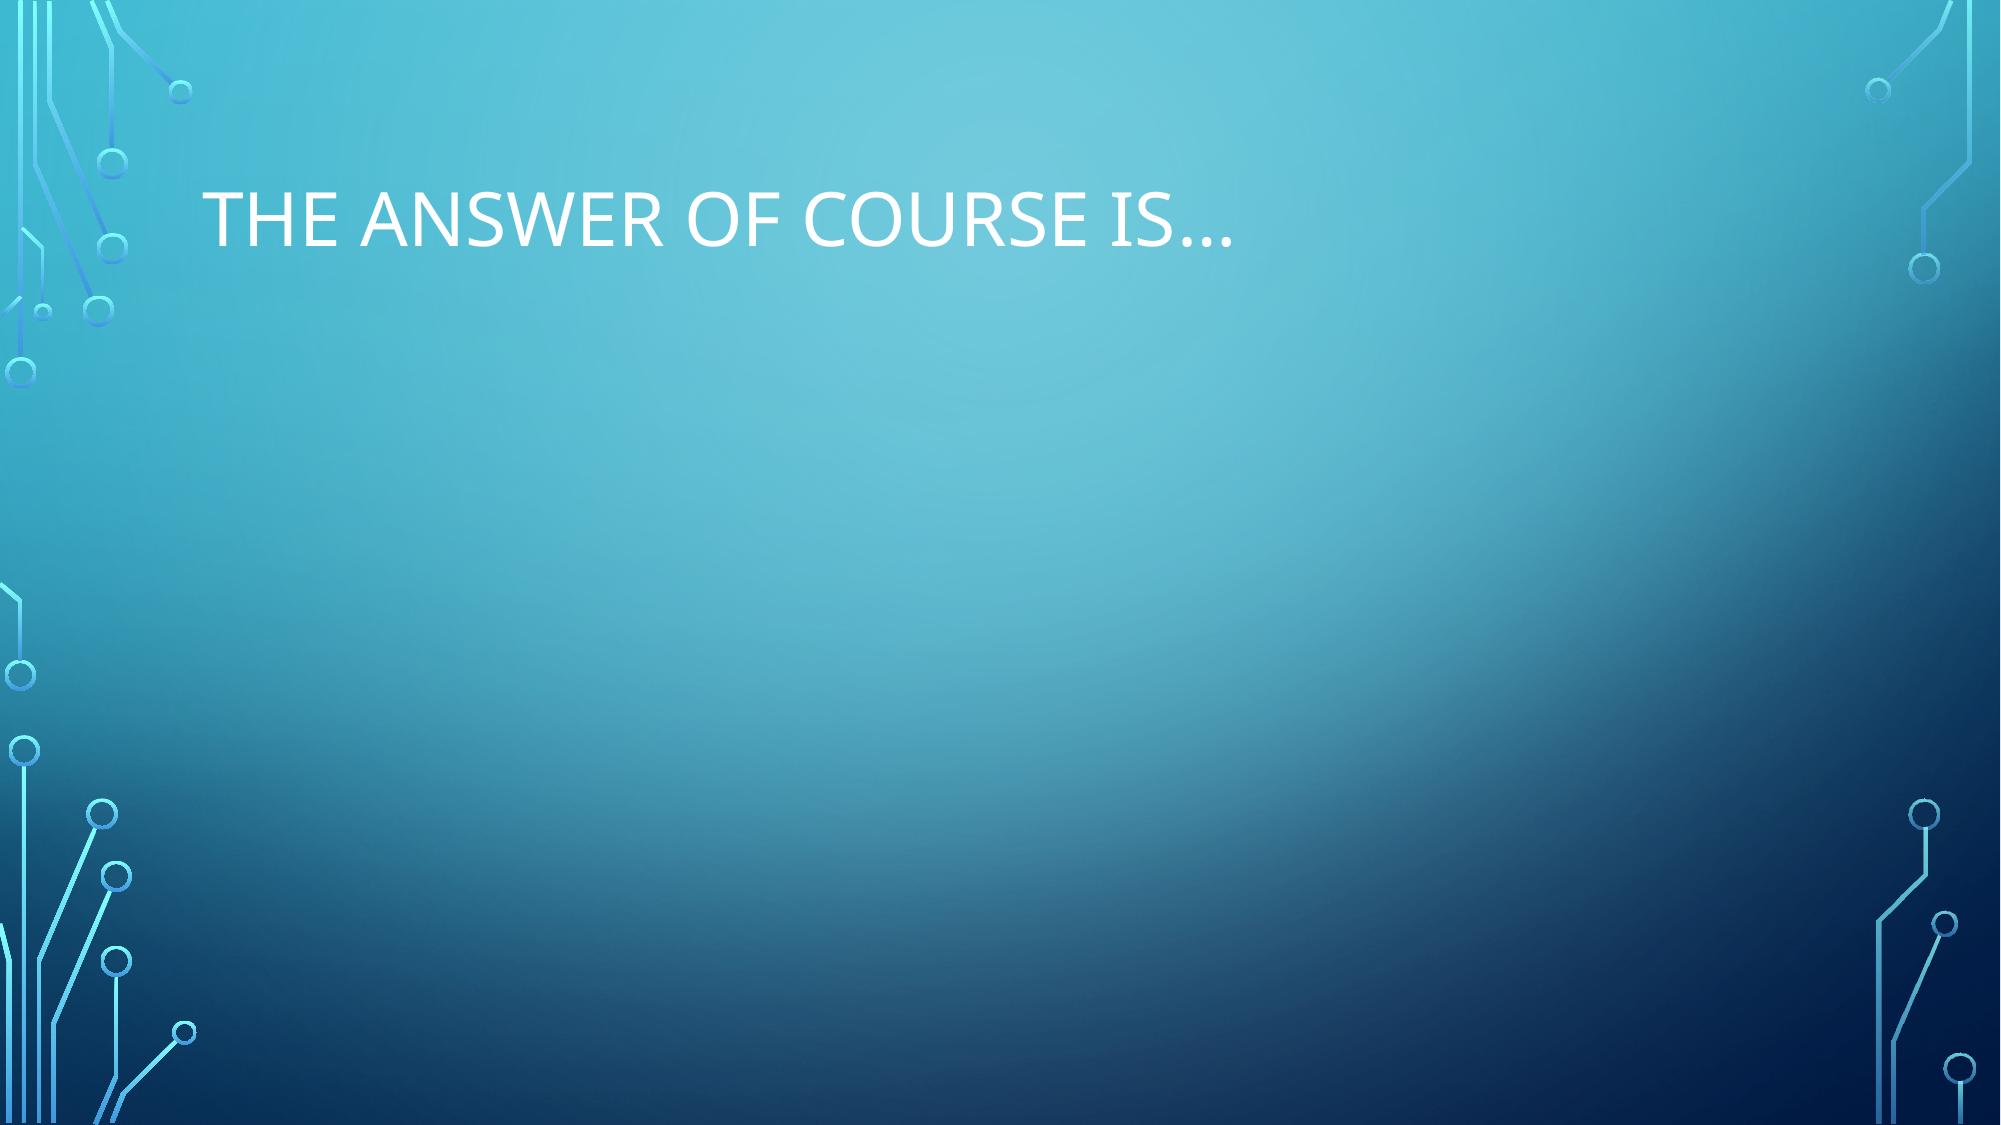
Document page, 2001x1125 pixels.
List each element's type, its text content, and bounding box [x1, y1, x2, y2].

title The Answer of course is… [187, 101, 1813, 344]
